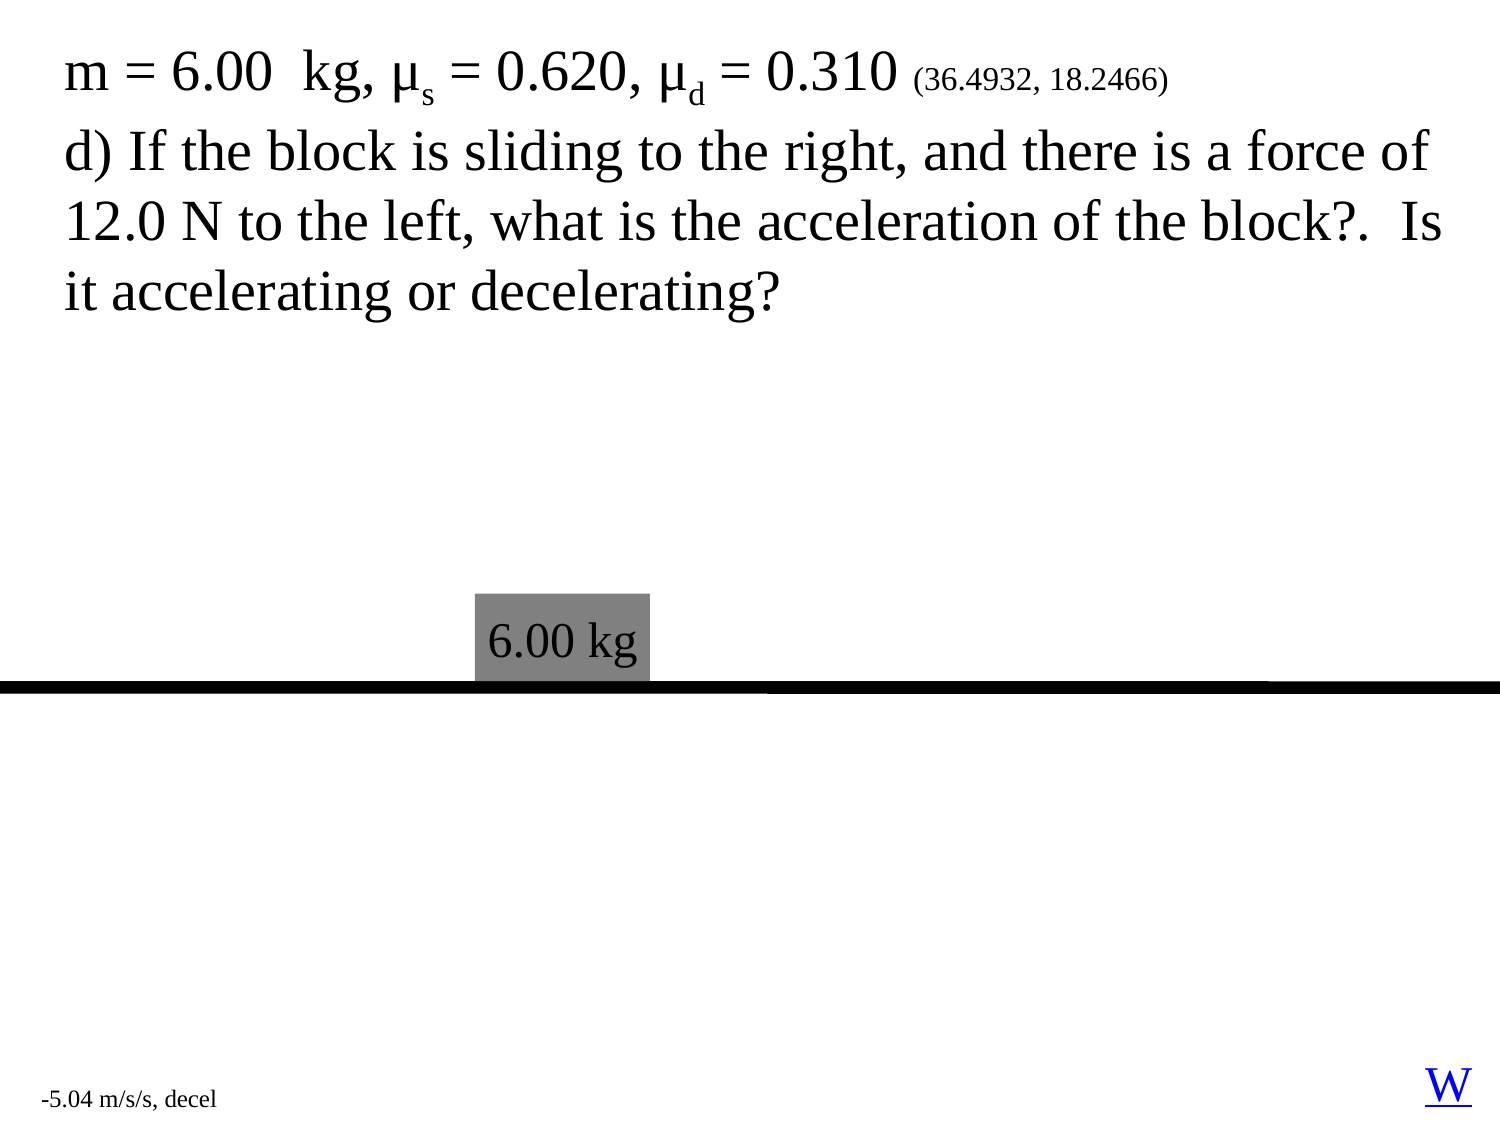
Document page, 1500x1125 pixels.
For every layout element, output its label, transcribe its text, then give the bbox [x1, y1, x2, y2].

text_box W [1410, 1044, 1488, 1119]
text_box m = 6.00 kg, μs = 0.620, μd = 0.310 (36.4932, 18.2466) d) If the block is sliding to the right, and there is a force of 12.0 N to the left, what is the acceleration of the block?. Is it accelerating or decelerating? [49, 24, 1463, 330]
text_box 6.00 kg [474, 593, 650, 682]
text_box -5.04 m/s/s, decel [26, 1074, 233, 1120]
